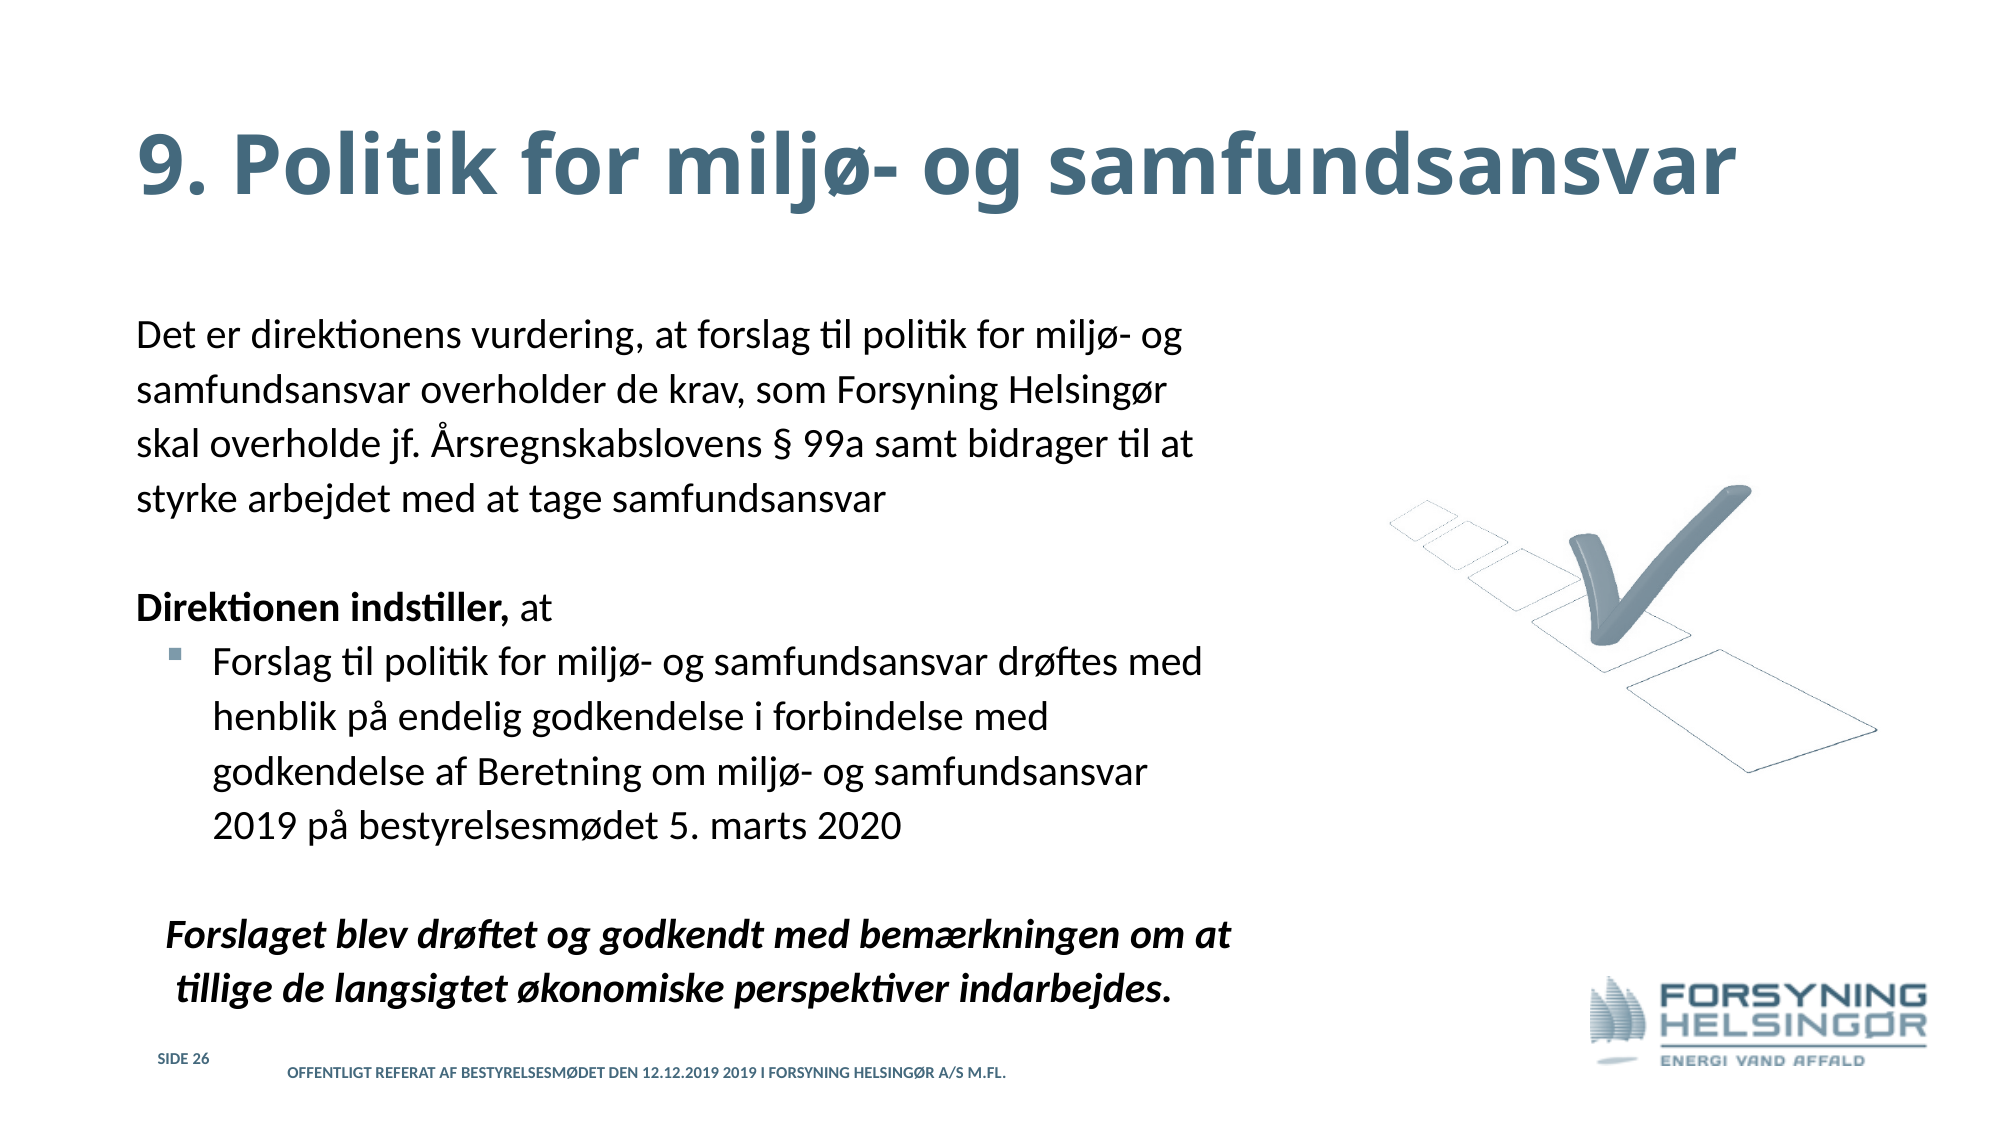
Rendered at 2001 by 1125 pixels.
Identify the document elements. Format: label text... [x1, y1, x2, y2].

picture [1590, 976, 1929, 1066]
picture [1377, 420, 1894, 808]
list Det er direktionens vurdering, at forslag til politik for miljø- og samfundsansvar overholder de krav, som Forsyning Helsingør skal overholde jf. Årsregnskabslovens § 99a samt bidrager til at styrke arbejdet med at tage samfundsansvar Direktionen indstiller, at Forslag til politik for miljø- og samfundsansvar drøftes med henblik på endelig godkendelse i forbindelse med godkendelse af Beretning om miljø- og samfundsansvar 2019 på bestyrelsesmødet 5. marts 2020 Forslaget blev drøftet og godkendt med bemærkningen om at tillige de langsigtet økonomiske perspektiver indarbejdes. [136, 302, 1239, 1000]
title 9. Politik for miljø- og samfundsansvar [137, 42, 1823, 280]
footer Offentligt referat af bestyrelsesmødet den 12.12.2019 2019 i Forsyning Helsingør A/S m.fl. [287, 1039, 1532, 1083]
slide_number Side 26 [157, 1039, 260, 1068]
